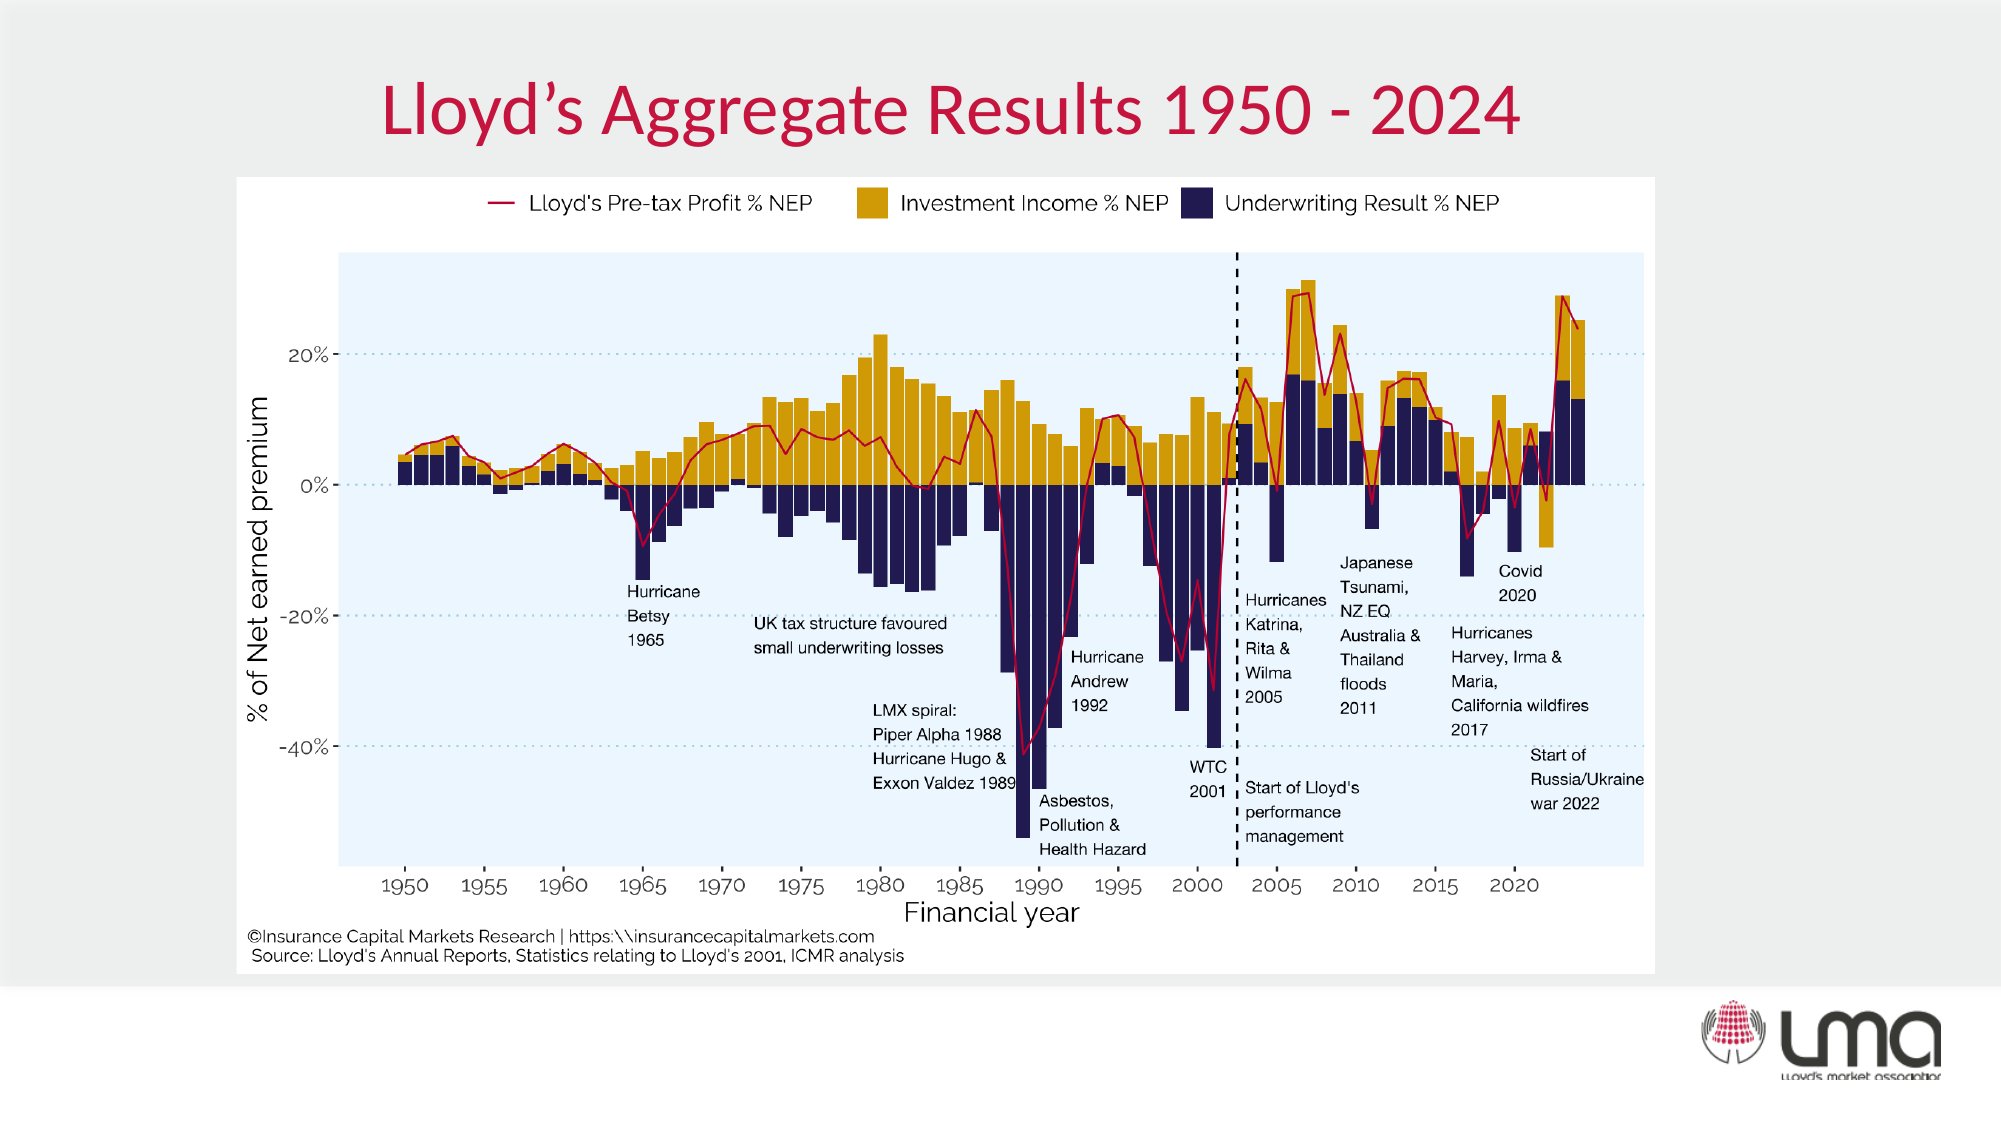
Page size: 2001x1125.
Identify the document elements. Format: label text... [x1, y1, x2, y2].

title Lloyd’s Aggregate Results 1950 - 2024 [51, 10, 1852, 199]
picture [236, 177, 1667, 981]
